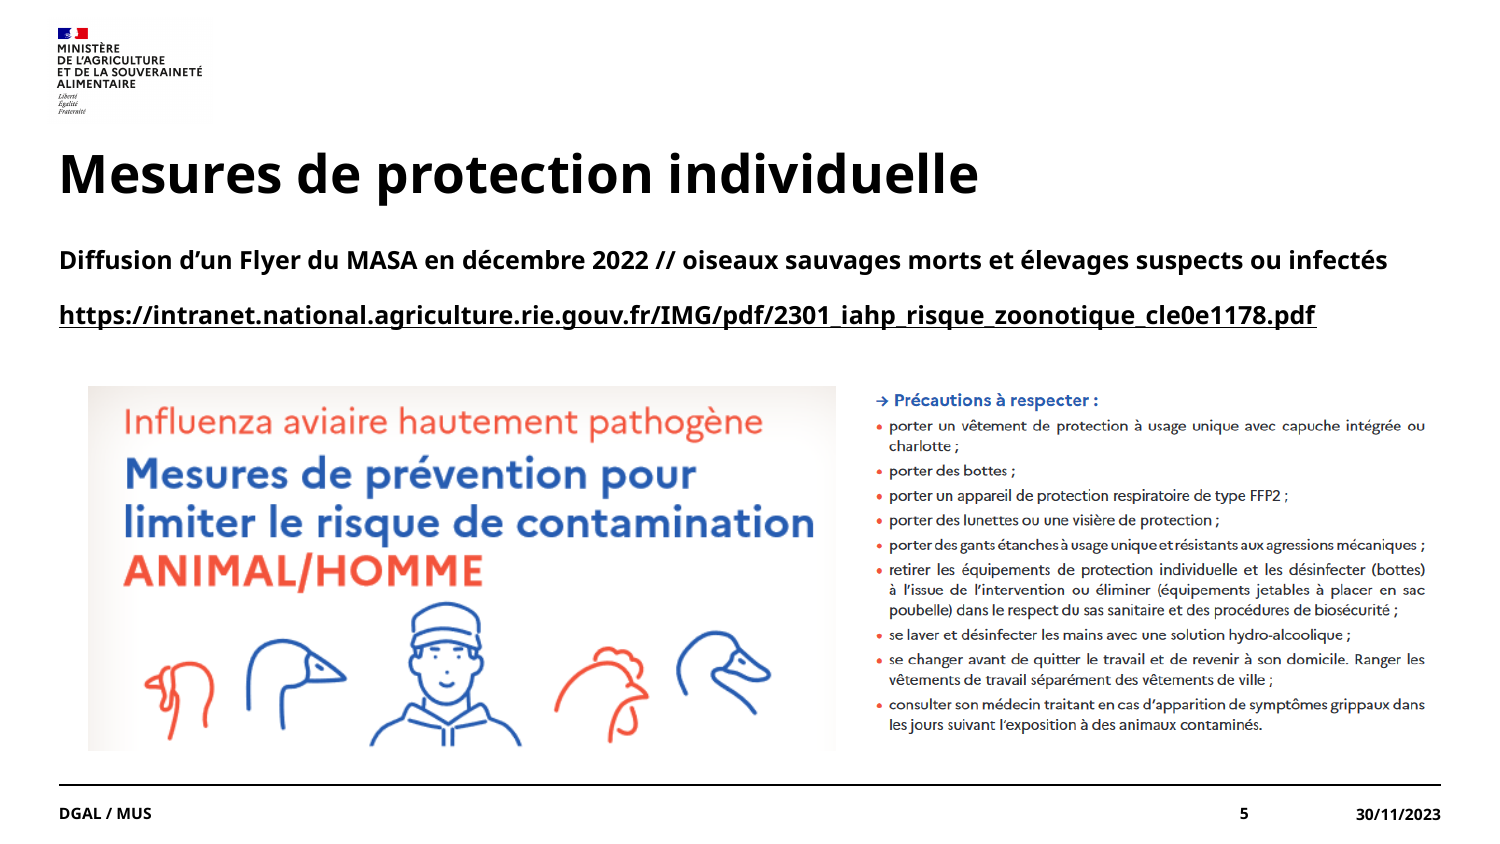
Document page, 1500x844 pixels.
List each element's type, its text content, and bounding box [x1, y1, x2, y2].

title Mesures de protection individuelle [59, 147, 1441, 244]
footer DGAL / MUS [59, 784, 1027, 844]
picture [88, 386, 836, 751]
list Diffusion d’un Flyer du MASA en décembre 2022 // oiseaux sauvages morts et élevages suspects ou infectés https://intranet.national.agriculture.rie.gouv.fr/IMG/pdf/2301_iahp_risque_zoonotique_cle0e1178.pdf [59, 244, 1471, 785]
picture [47, 17, 213, 124]
picture [864, 386, 1454, 751]
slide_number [1249, 784, 1441, 844]
slide_number 5 [1027, 784, 1249, 844]
